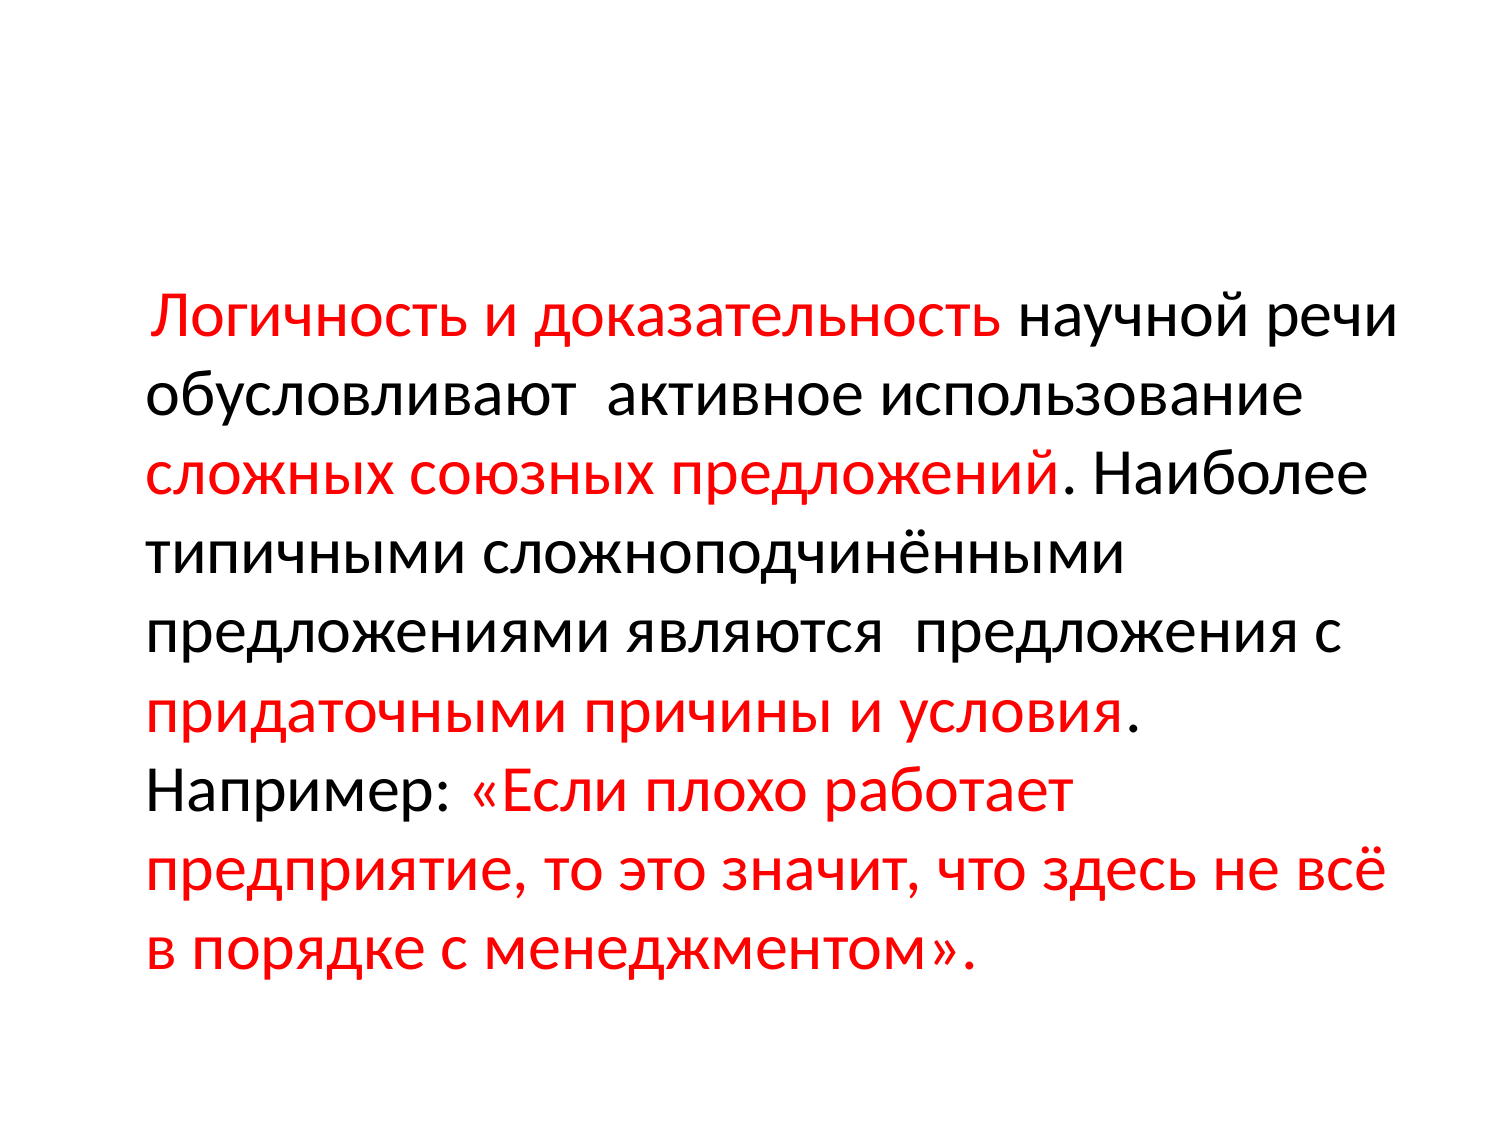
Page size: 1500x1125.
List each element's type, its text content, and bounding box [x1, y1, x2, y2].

list Логичность и доказательность научной речи обусловливают активное использование сложных союзных предложений. Наиболее типичными сложноподчинёнными предложениями являются предложения с придаточными причины и условия. Например: «Если плохо работает предприятие, то это значит, что здесь не всё в порядке с менеджментом». [75, 262, 1425, 1005]
